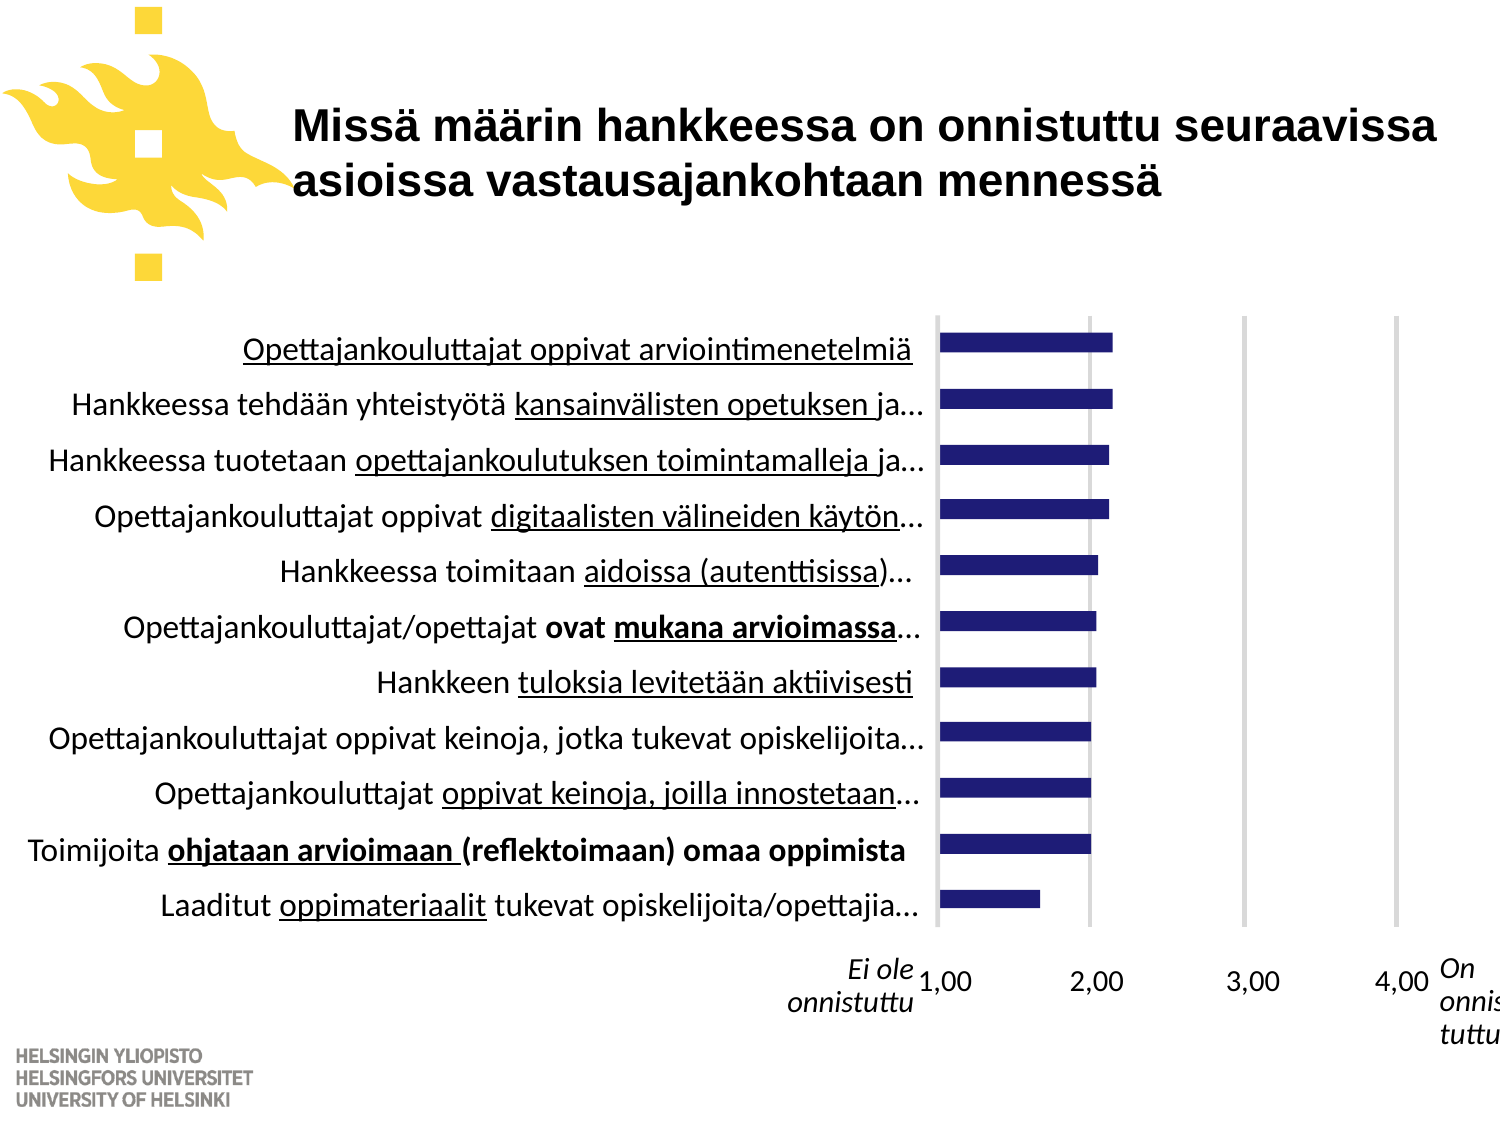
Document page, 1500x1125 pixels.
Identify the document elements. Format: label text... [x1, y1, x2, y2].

text_box [938, 444, 1110, 465]
text_box Hankkeessa tuotetaan opettajankoulutuksen toimintamalleja ja… [48, 438, 925, 479]
text_box [938, 667, 1097, 688]
text_box [938, 332, 1113, 353]
text_box Opettajankouluttajat oppivat arviointimenetelmiä [242, 326, 913, 367]
text_box [938, 889, 1041, 909]
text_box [785, 951, 1500, 1054]
text_box [938, 611, 1097, 632]
text_box Hankkeessa tehdään yhteistyötä kansainvälisten opetuksen ja… [71, 382, 924, 423]
text_box Opettajankouluttajat oppivat keinoja, joilla innostetaan… [154, 771, 920, 812]
text_box Opettajankouluttajat oppivat digitaalisten välineiden käytön… [94, 493, 923, 534]
text_box Opettajankouluttajat oppivat keinoja, jotka tukevat opiskelijoita… [48, 716, 926, 757]
text_box Laaditut oppimateriaalit tukevat opiskelijoita/opettajia… [160, 882, 920, 923]
text_box [938, 777, 1092, 798]
text_box [938, 833, 1092, 854]
text_box [938, 388, 1113, 409]
text_box Toimijoita ohjataan arvioimaan (reflektoimaan) omaa oppimista [27, 827, 907, 868]
text_box [938, 721, 1092, 742]
text_box [938, 555, 1099, 576]
text_box Hankkeen tuloksia levitetään aktiivisesti [376, 660, 914, 701]
text_box Opettajankouluttajat/opettajat ovat mukana arvioimassa… [122, 604, 921, 645]
text_box Hankkeessa toimitaan aidoissa (autenttisissa)… [279, 549, 912, 590]
picture [15, 1046, 254, 1109]
text_box [938, 499, 1110, 520]
text_box Missä määrin hankkeessa on onnistuttu seuraavissa asioissa vastausajankohtaan mennessä [277, 87, 1500, 214]
